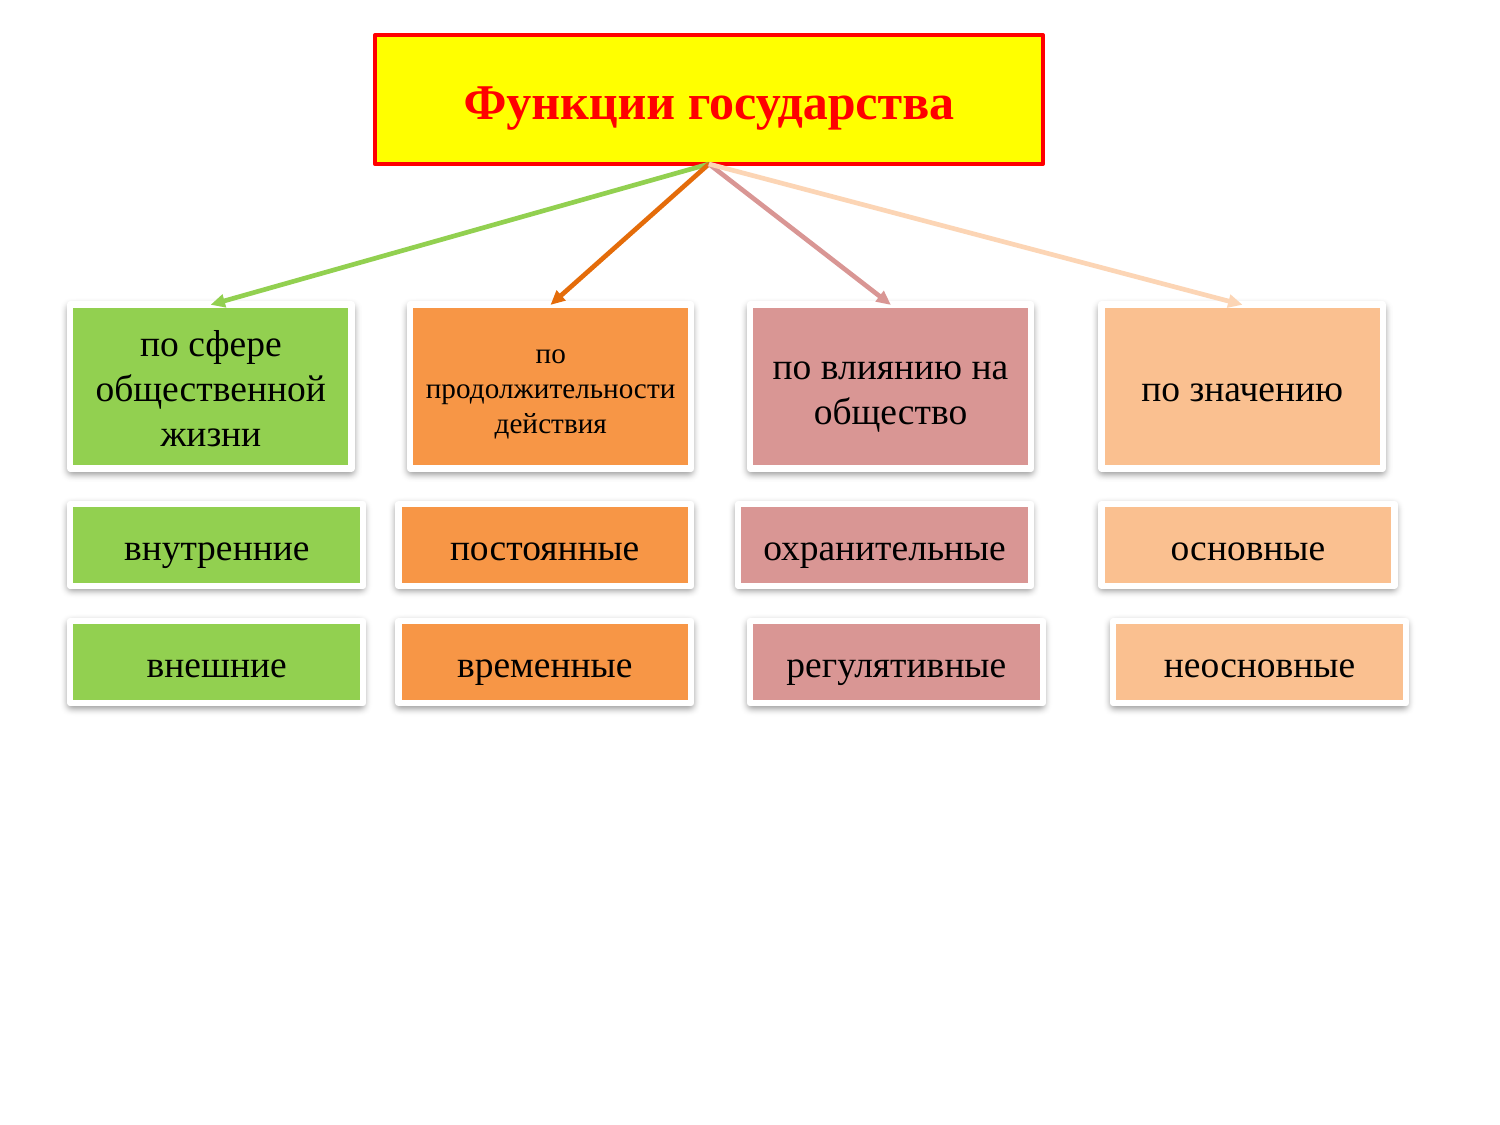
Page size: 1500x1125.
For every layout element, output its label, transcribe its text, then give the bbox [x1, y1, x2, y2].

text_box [729, 143, 871, 326]
text_box внутренние [67, 501, 366, 589]
text_box регулятивные [747, 618, 1046, 706]
text_box постоянные [395, 501, 694, 589]
text_box по значению [1098, 301, 1386, 472]
text_box по продолжительности действия [536, 301, 694, 472]
text_box охранительные [735, 501, 1034, 589]
text_box внешние [67, 618, 366, 706]
text_box неосновные [1110, 618, 1409, 706]
text_box временные [395, 618, 694, 706]
text_box по сфере общественной жизни [67, 301, 355, 472]
text_box Функции государства [373, 33, 384, 166]
text_box по влиянию на общество [747, 301, 899, 472]
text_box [559, 154, 701, 314]
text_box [904, 0, 1047, 502]
text_box Функции государства [536, 33, 899, 166]
text_box основные [1098, 501, 1398, 589]
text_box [389, 0, 531, 484]
